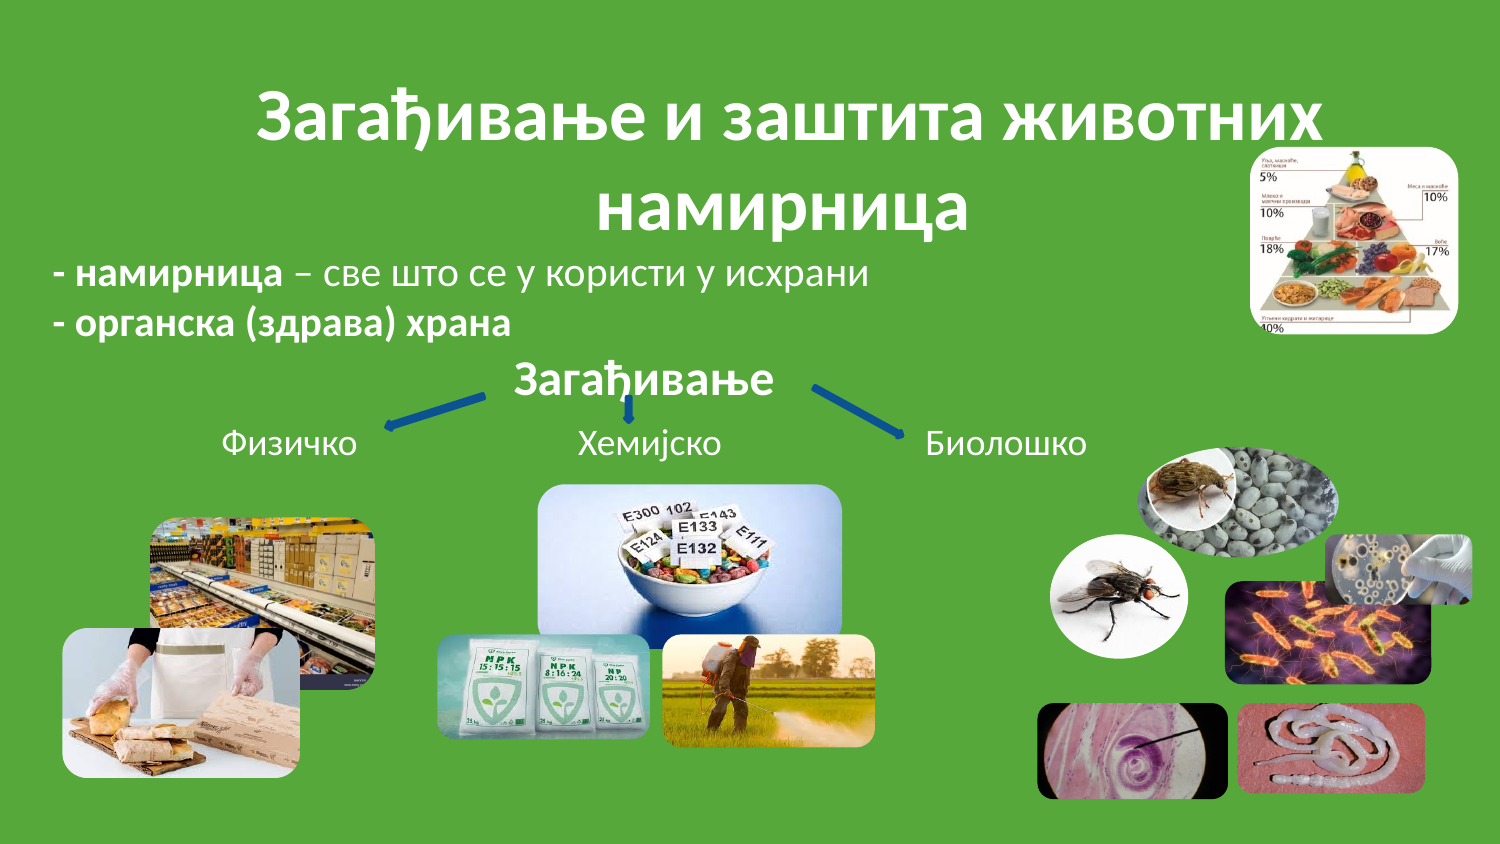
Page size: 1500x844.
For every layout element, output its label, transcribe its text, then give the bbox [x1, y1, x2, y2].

picture [1037, 702, 1229, 800]
text_box [384, 392, 487, 432]
picture [62, 517, 376, 779]
picture [1249, 146, 1459, 335]
picture [437, 484, 876, 748]
picture [1237, 702, 1426, 794]
text_box [623, 394, 635, 425]
text_box [811, 383, 905, 440]
picture [1049, 446, 1473, 685]
title Загађивање и заштита животних намирница - намирница – све што се у користи у исхрани - органска (здрава) храна Загађивање Физичко Хемијско Биолошко [37, 21, 1463, 629]
